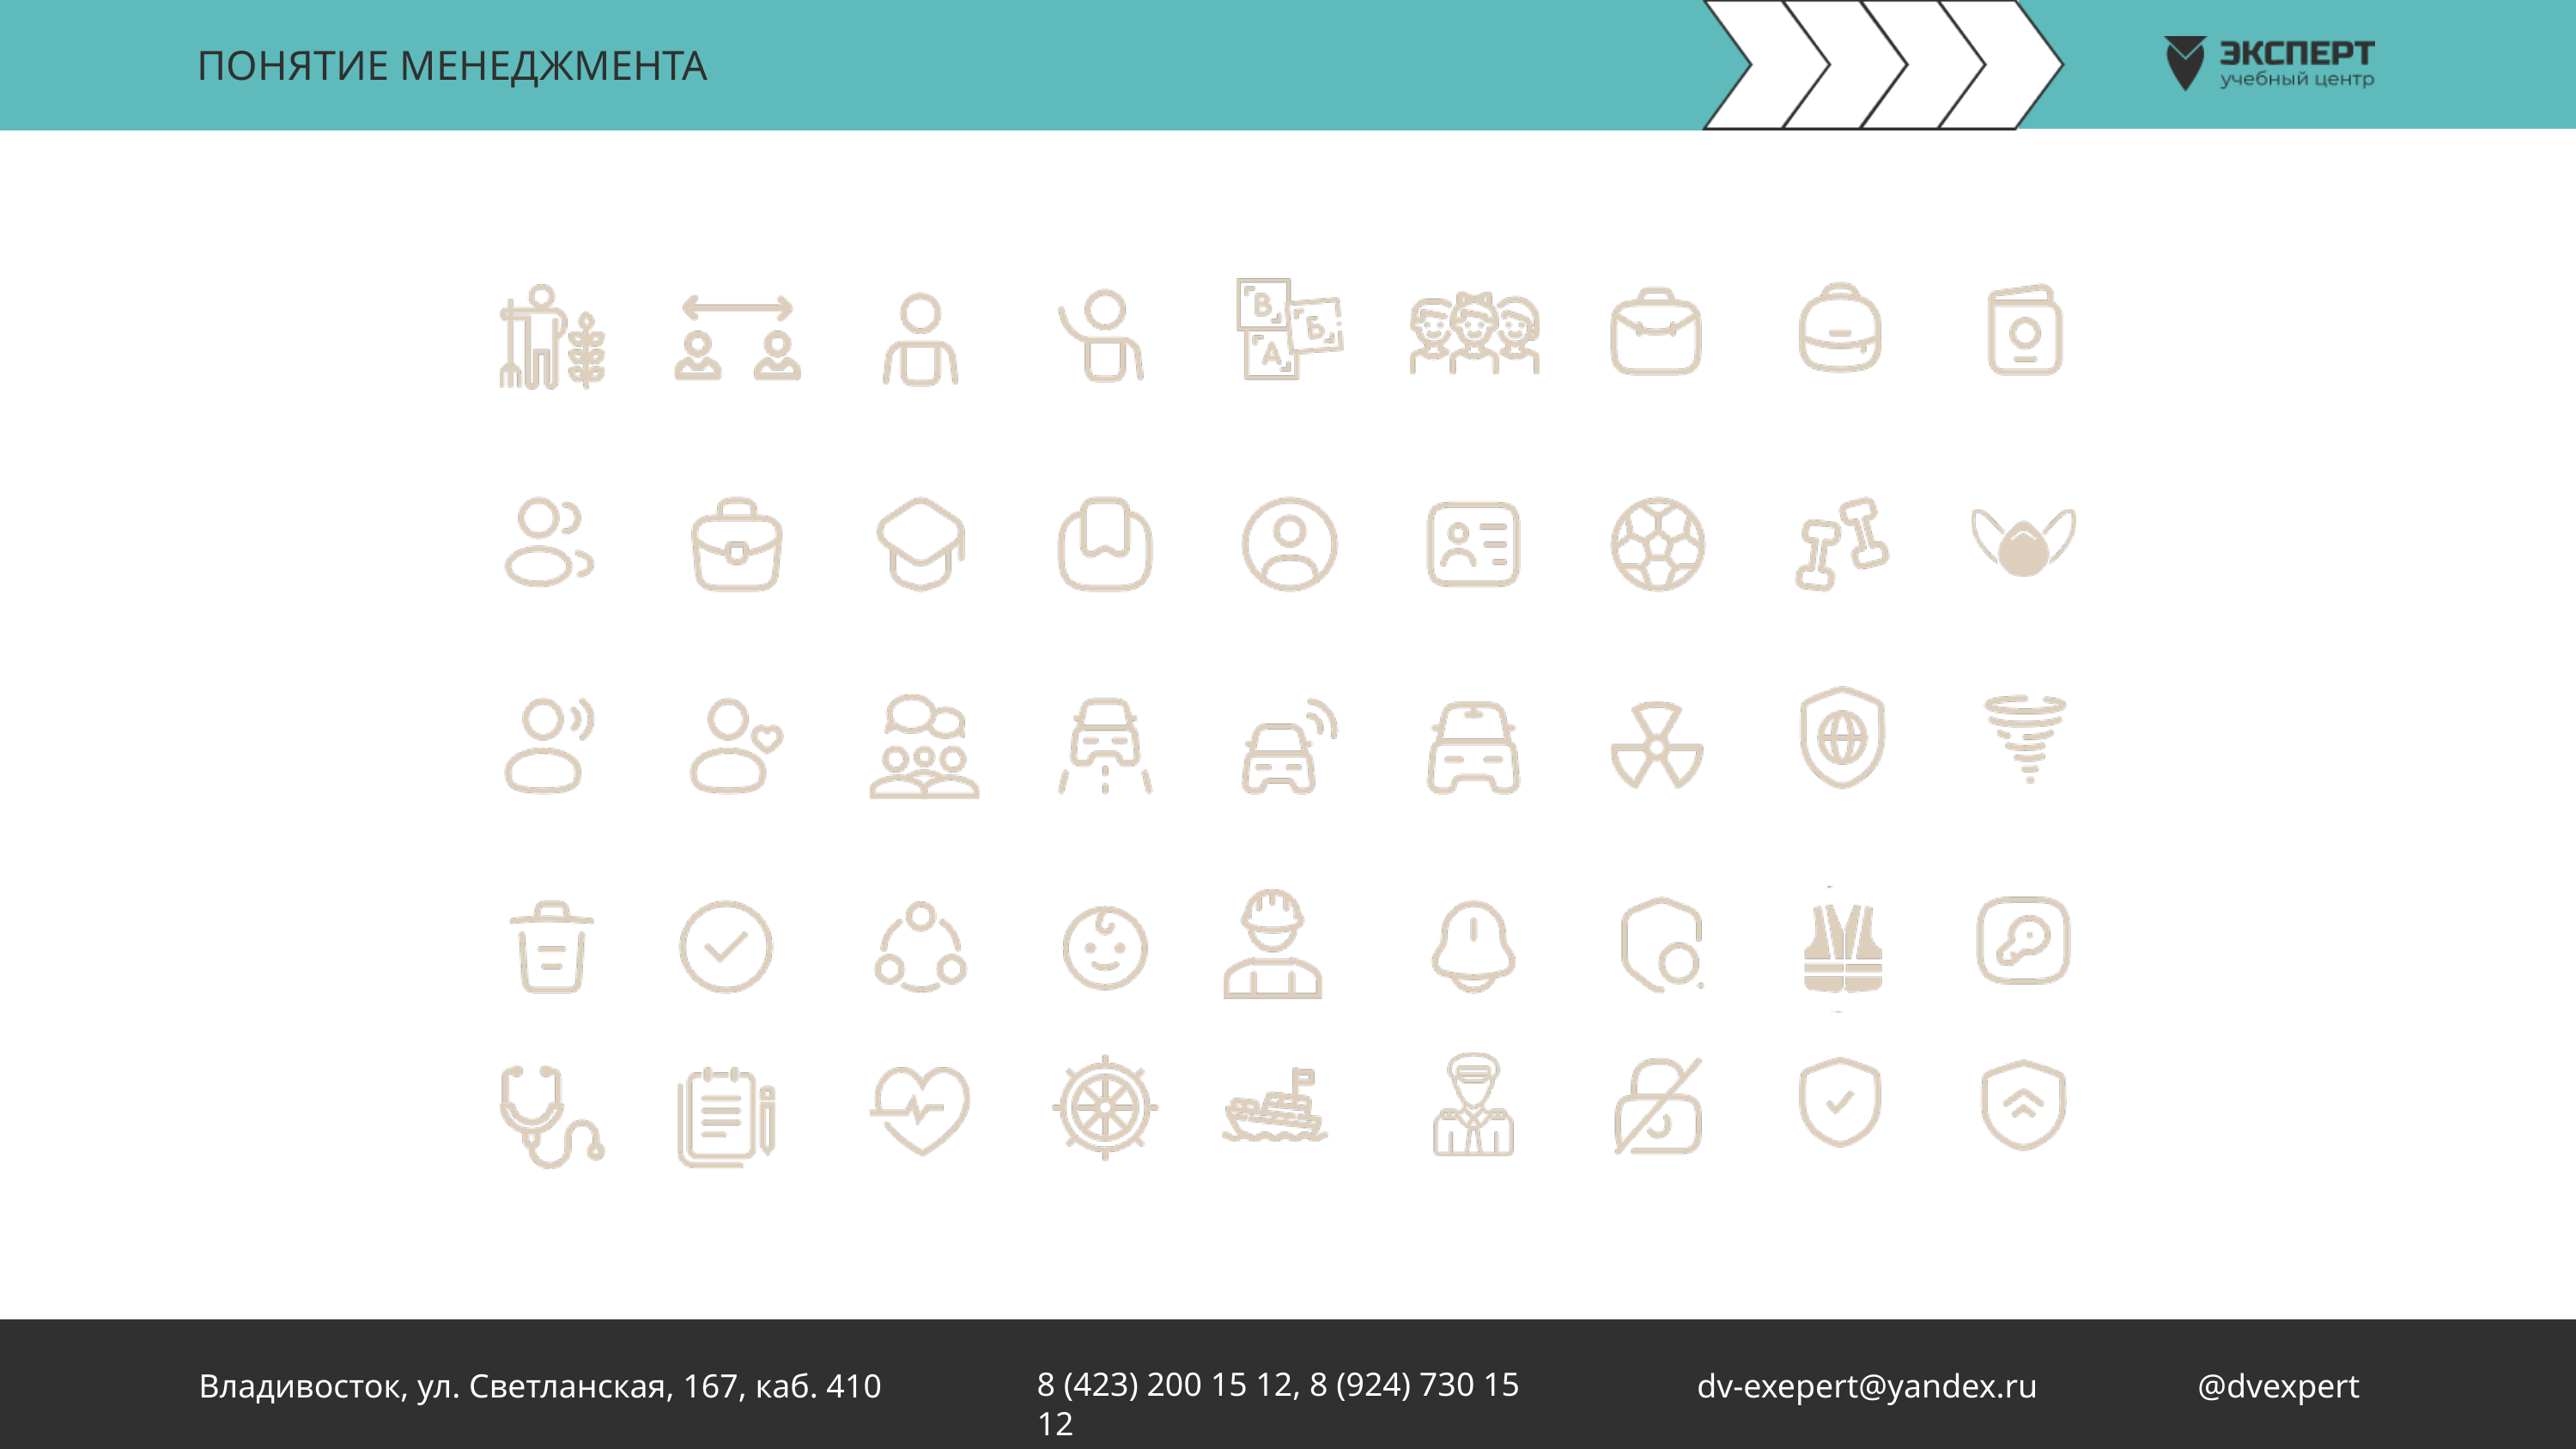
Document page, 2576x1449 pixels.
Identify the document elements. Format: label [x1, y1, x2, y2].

picture [685, 492, 789, 597]
picture [1790, 492, 1895, 597]
picture [1410, 291, 1540, 375]
picture [1609, 1052, 1707, 1161]
picture [1974, 277, 2076, 381]
picture [1422, 1052, 1526, 1156]
picture [869, 288, 973, 392]
picture [1236, 492, 1344, 597]
picture [1609, 892, 1714, 1000]
picture [1052, 1054, 1159, 1161]
picture [1790, 680, 1895, 796]
picture [500, 1065, 605, 1170]
picture [677, 1066, 775, 1169]
picture [1422, 693, 1526, 800]
picture [1971, 892, 2076, 991]
picture [0, 0, 2576, 130]
picture [674, 895, 779, 1000]
picture [1779, 885, 1907, 1013]
picture [500, 693, 605, 800]
picture [1606, 492, 1711, 597]
picture [1236, 277, 1344, 381]
picture [685, 693, 789, 800]
picture [1422, 895, 1526, 1000]
picture [1053, 693, 1158, 800]
picture [1222, 1067, 1329, 1142]
picture [1422, 492, 1526, 597]
picture [1053, 284, 1158, 388]
picture [868, 694, 980, 799]
picture [500, 895, 605, 1000]
picture [500, 283, 605, 391]
picture [868, 1066, 970, 1157]
picture [1223, 888, 1323, 1000]
picture [674, 294, 801, 382]
picture [1606, 277, 1707, 381]
picture [1790, 277, 1891, 381]
picture [1790, 1052, 1891, 1153]
picture [1971, 509, 2076, 577]
picture [0, 1319, 2576, 1449]
picture [1971, 1055, 2076, 1156]
picture [869, 492, 973, 597]
picture [1053, 895, 1158, 1001]
picture [1974, 686, 2076, 789]
picture [1236, 693, 1344, 800]
picture [869, 895, 973, 1000]
picture [1053, 492, 1158, 597]
picture [1611, 701, 1704, 789]
picture [500, 492, 605, 597]
